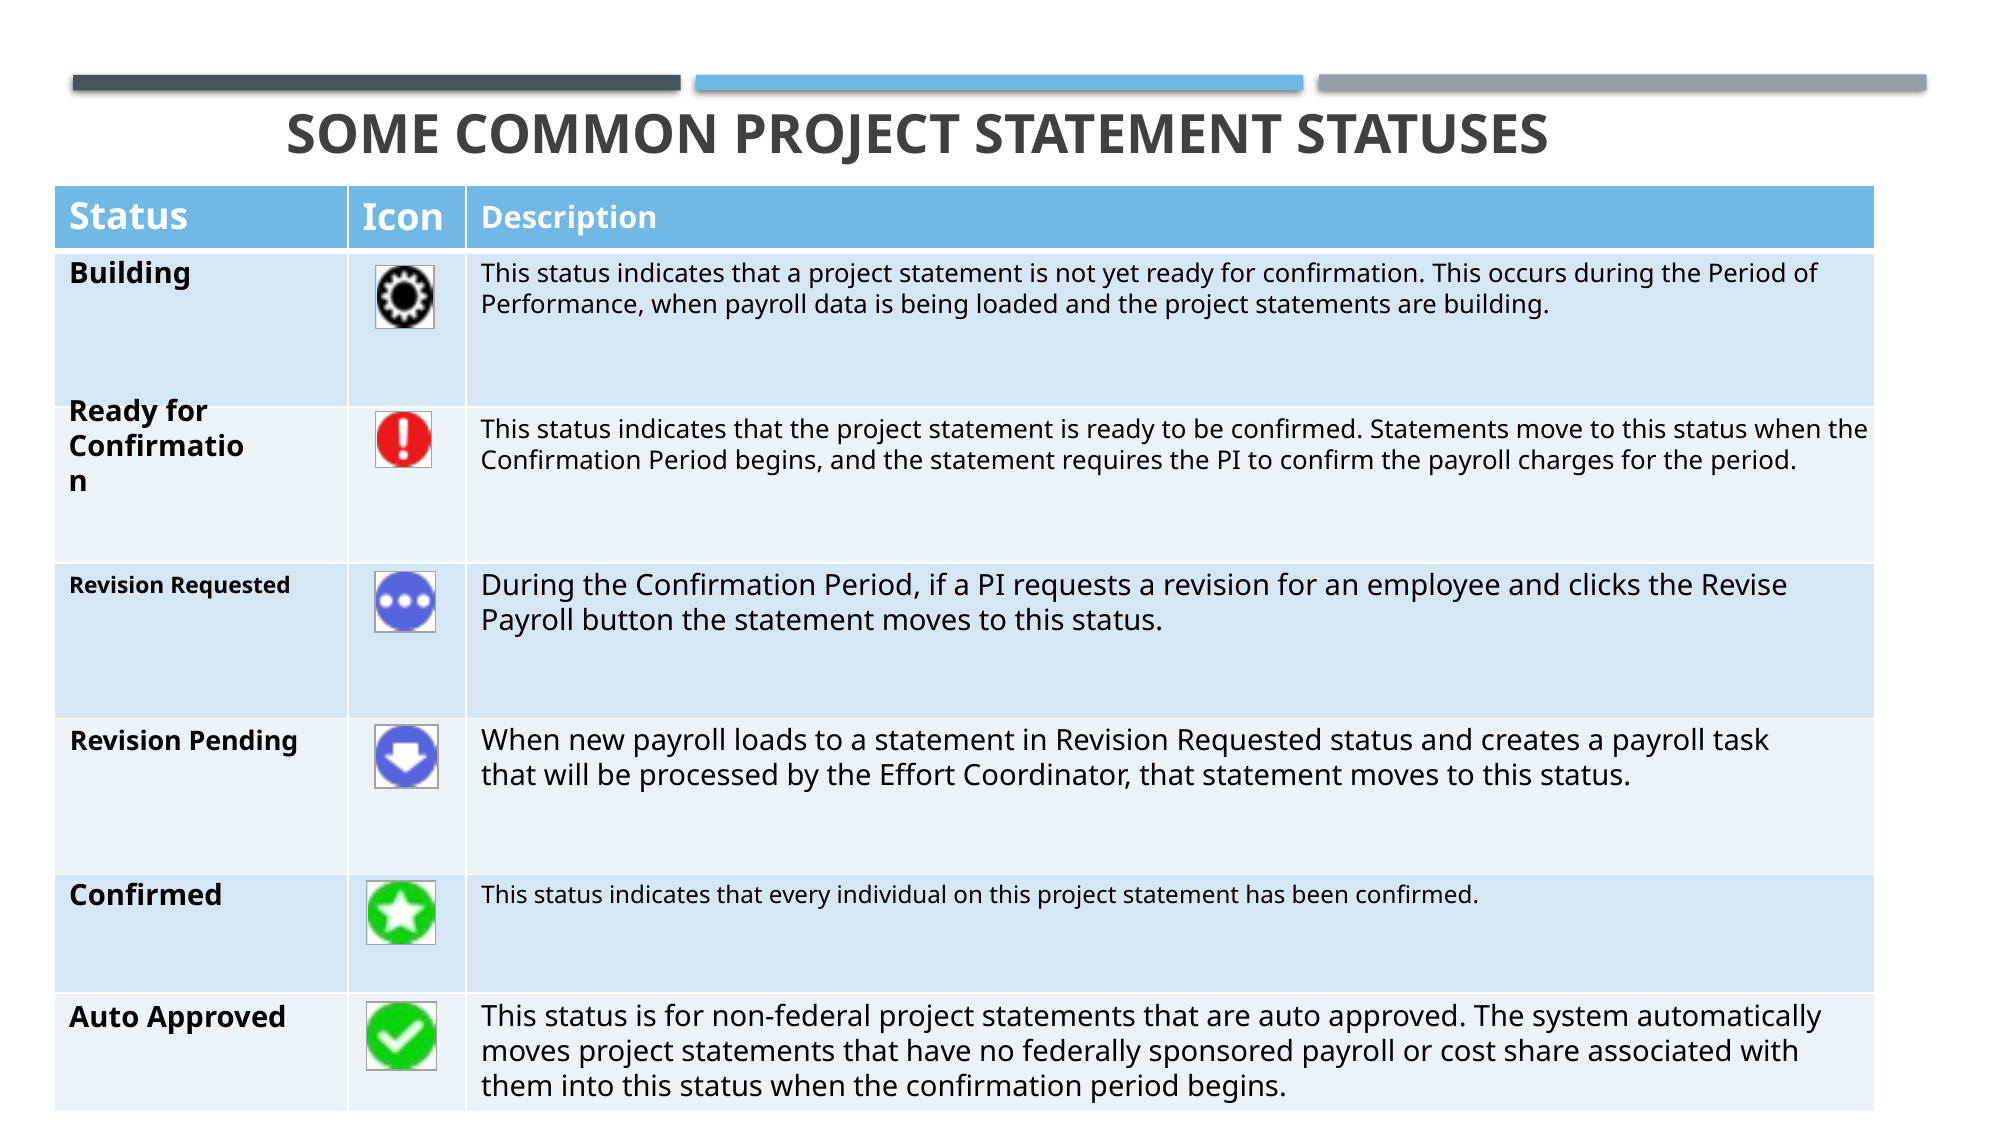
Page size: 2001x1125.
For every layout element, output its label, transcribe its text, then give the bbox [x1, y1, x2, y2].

list This status indicates that every individual on this project statement has been confirmed. [466, 862, 1673, 927]
list Revision Requested [54, 554, 342, 614]
list Building [54, 241, 220, 303]
title Some Common Project Statement Statuses [221, 87, 1616, 177]
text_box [365, 1001, 438, 1071]
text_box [375, 264, 435, 329]
list Status [54, 192, 225, 238]
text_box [366, 880, 436, 946]
list Ready for Confirmation [53, 393, 270, 497]
list Revision Pending [54, 702, 318, 778]
list Icon [347, 183, 481, 248]
list Description [465, 187, 679, 239]
list This status indicates that the project statement is ready to be confirmed. Statements move to this status when the Confirmation Period begins, and the statement requires the PI to confirm the payroll charges for the period. [465, 393, 1889, 493]
list During the Confirmation Period, if a PI requests a revision for an employee and clicks the Revise Payroll button the statement moves to this status. [465, 553, 1858, 649]
list This status indicates that a project statement is not yet ready for confirmation. This occurs during the Period of Performance, when payroll data is being loaded and the project statements are building. [465, 239, 1874, 337]
list Confirmed [54, 868, 248, 920]
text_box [374, 724, 439, 789]
list Auto Approved [54, 978, 318, 1054]
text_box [375, 410, 433, 468]
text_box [374, 571, 436, 633]
list This status is for non-federal project statements that are auto approved. The system automatically moves project statements that have no federally sponsored payroll or cost share associated with them into this status when the confirmation period begins. [466, 985, 1877, 1116]
list When new payroll loads to a statement in Revision Requested status and creates a payroll task that will be processed by the Effort Coordinator, that statement moves to this status. [466, 712, 1811, 800]
